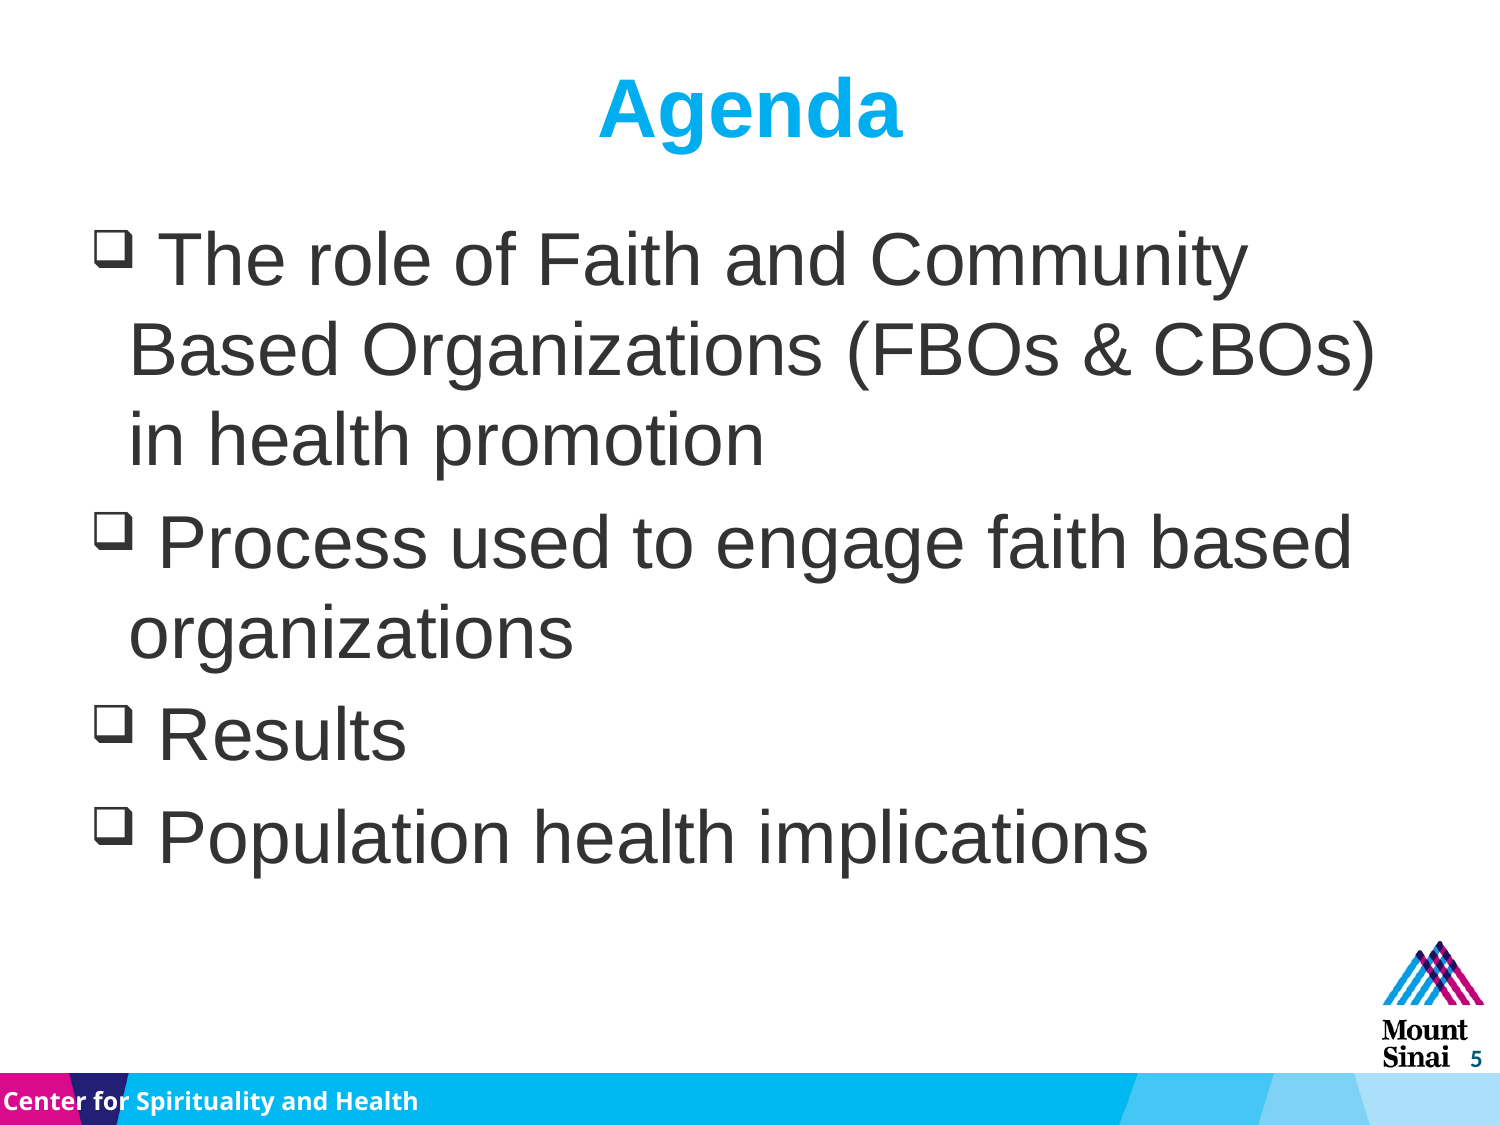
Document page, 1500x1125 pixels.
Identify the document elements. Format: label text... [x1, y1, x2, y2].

title Agenda [75, 47, 1425, 191]
picture [1120, 932, 1500, 1125]
list The role of Faith and Community Based Organizations (FBOs & CBOs) in health promotion Process used to engage faith based organizations Results Population health implications [75, 203, 1471, 1005]
picture [0, 1073, 128, 1125]
